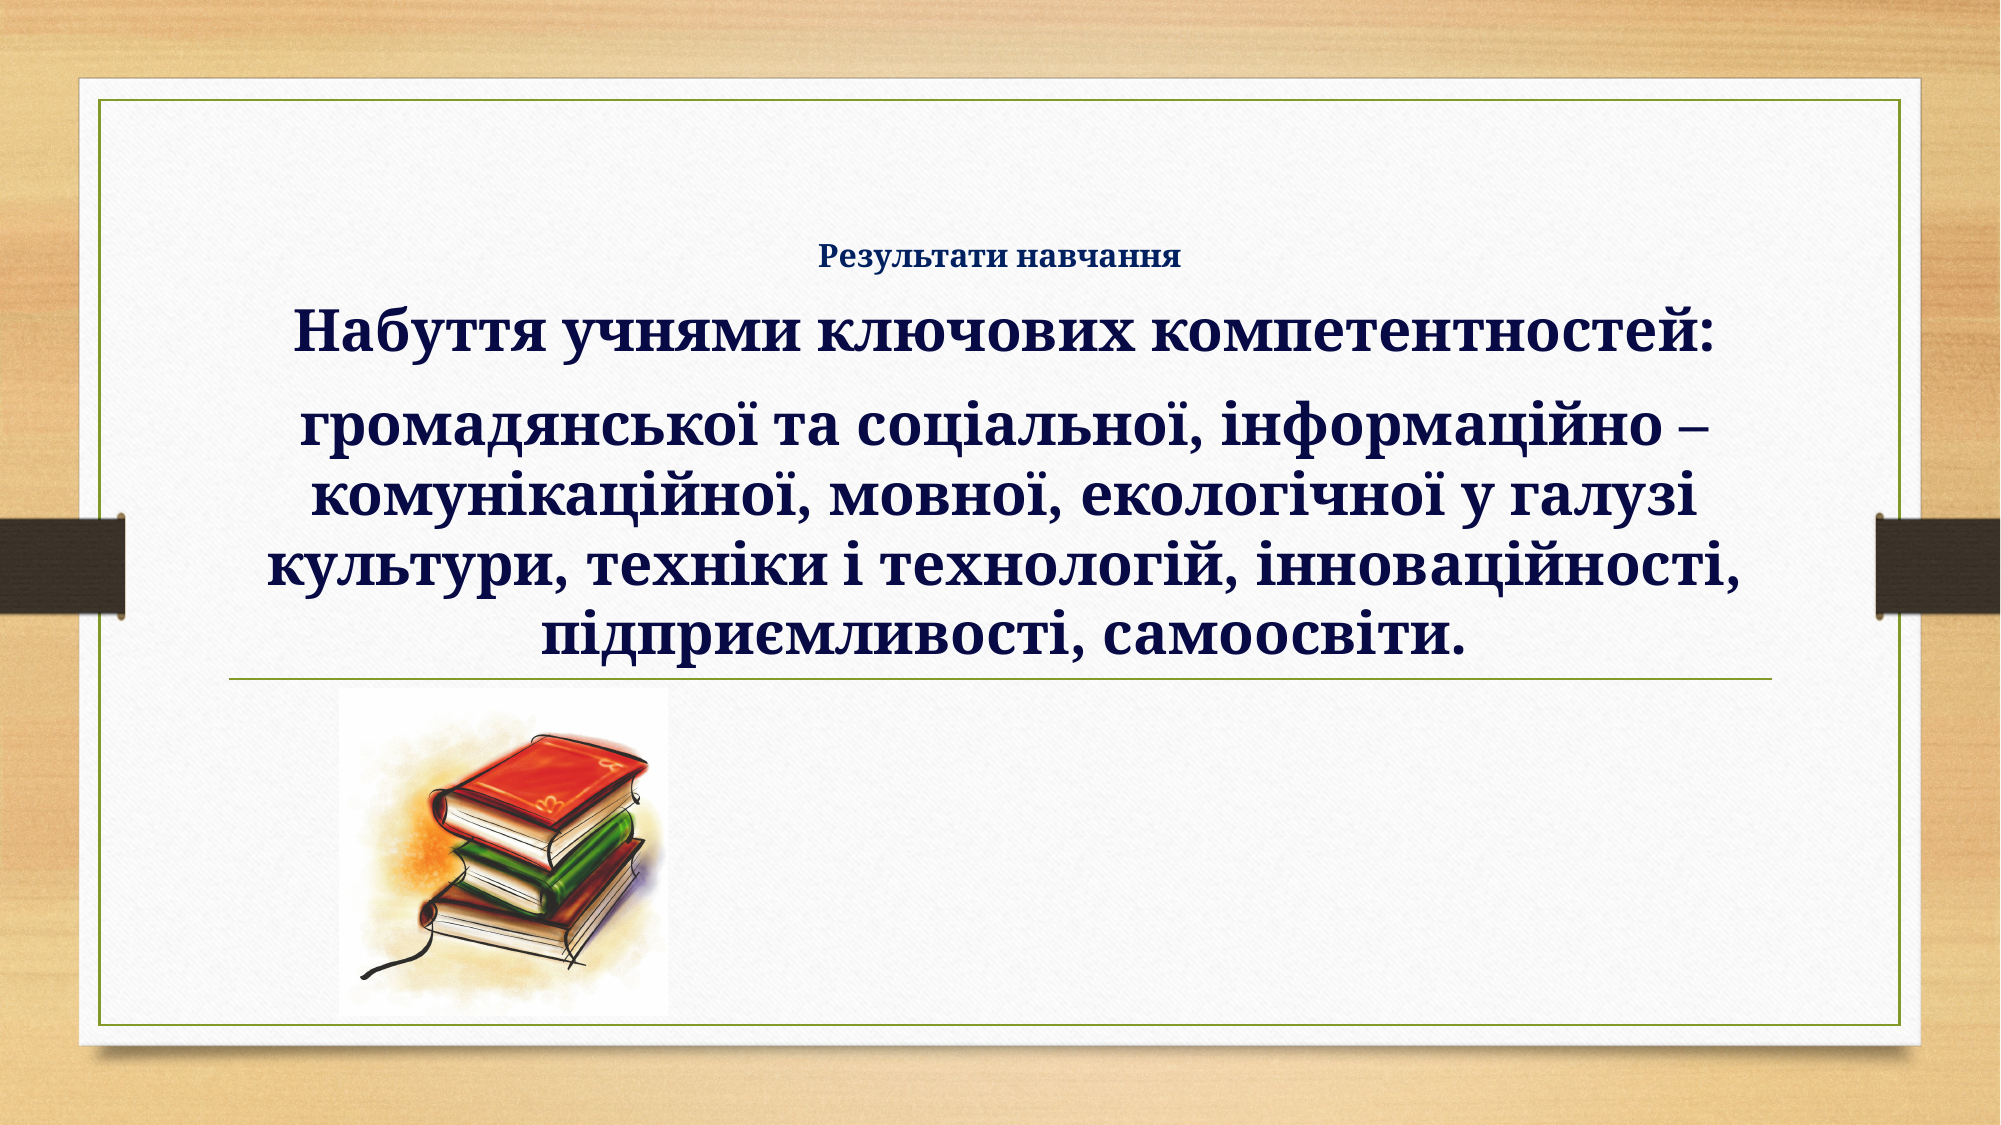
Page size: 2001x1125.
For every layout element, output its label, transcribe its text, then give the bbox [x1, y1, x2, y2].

list Набуття учнями ключових компетентностей: громадянської та соціальної, інформаційно – комунікаційної, мовної, екологічної у галузі культури, техніки і технологій, інноваційності, підприємливості, самоосвіти. [223, 271, 1787, 689]
picture [0, 0, 2001, 1125]
title Результати навчання [451, 171, 1549, 271]
